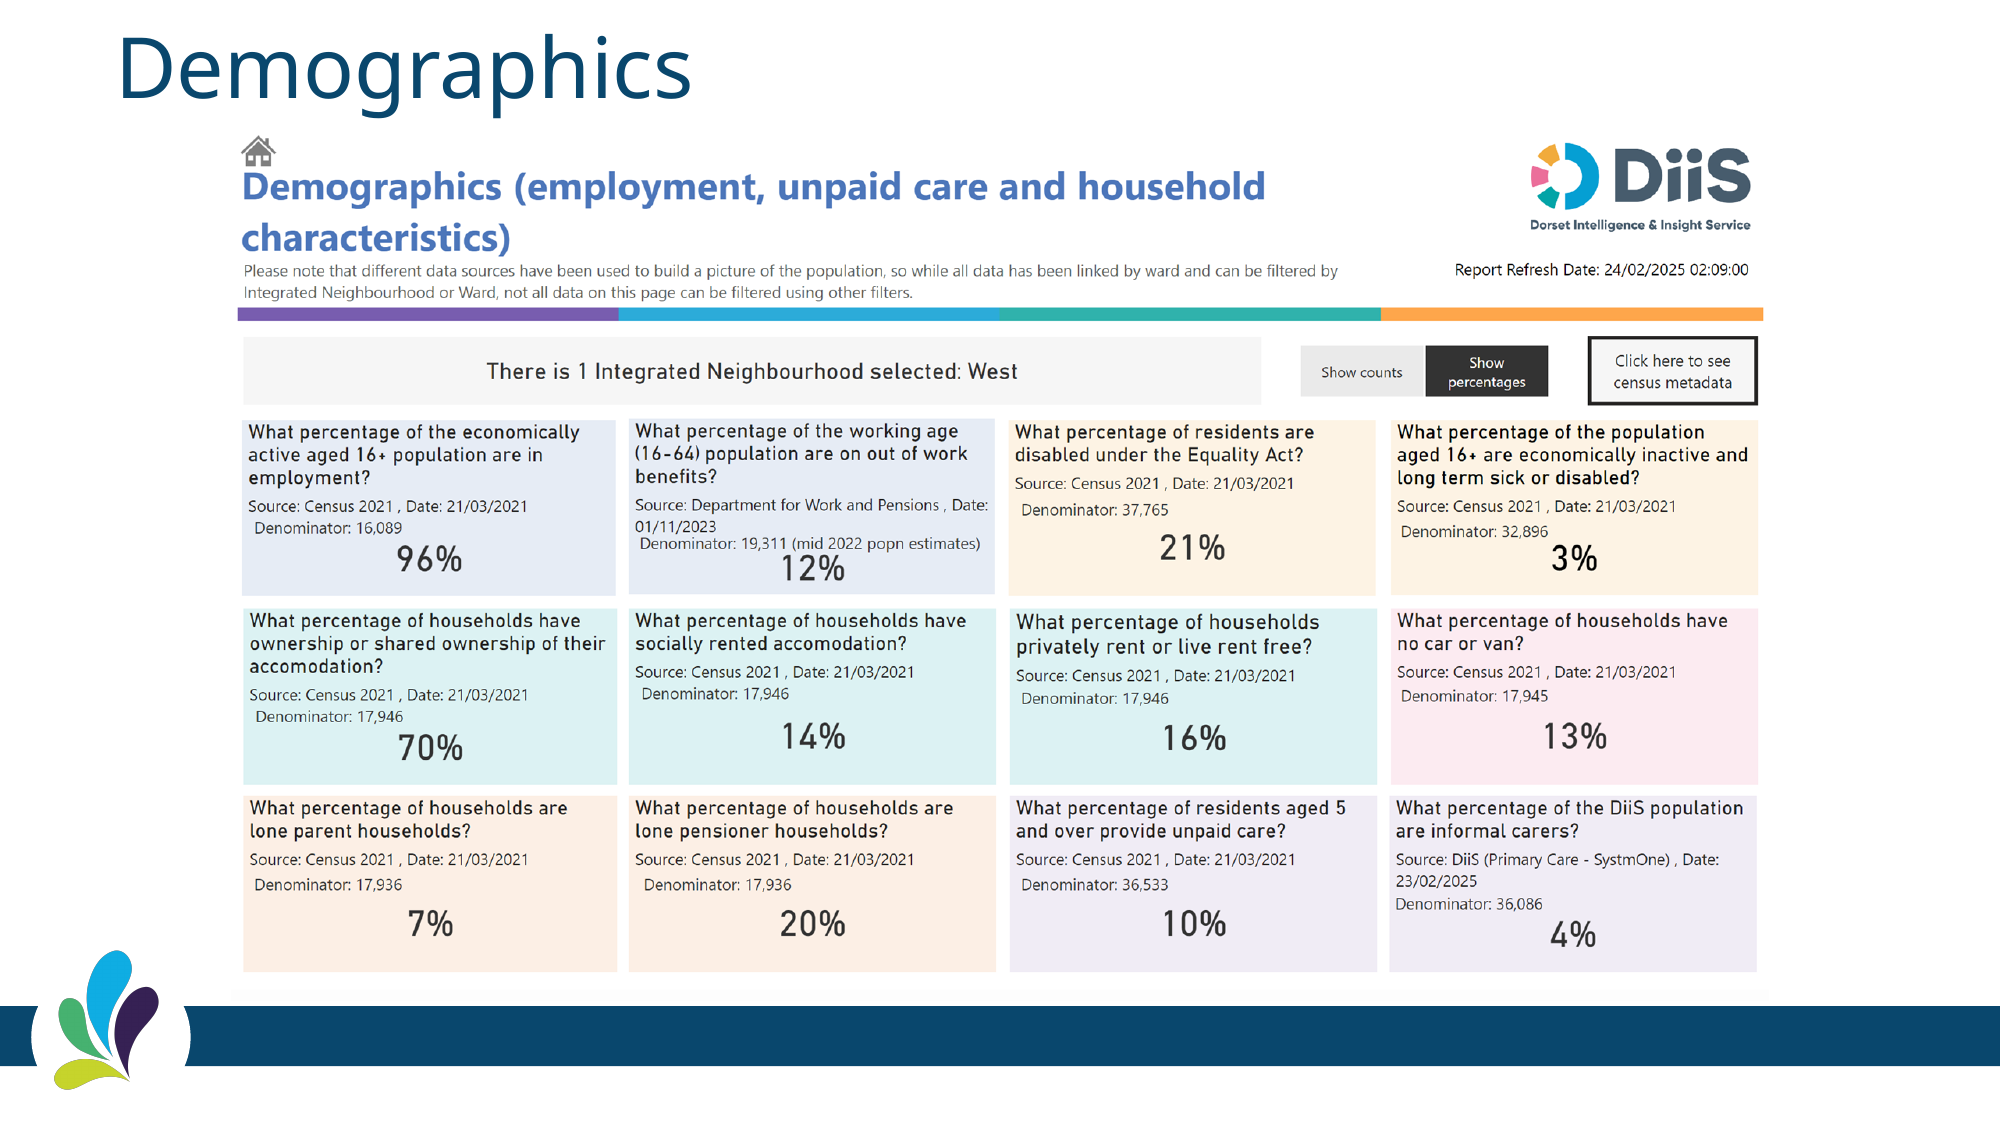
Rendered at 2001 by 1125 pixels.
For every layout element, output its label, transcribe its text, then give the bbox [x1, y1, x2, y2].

picture [231, 124, 1769, 1001]
title Demographics [100, 18, 1376, 125]
picture [32, 945, 181, 1095]
